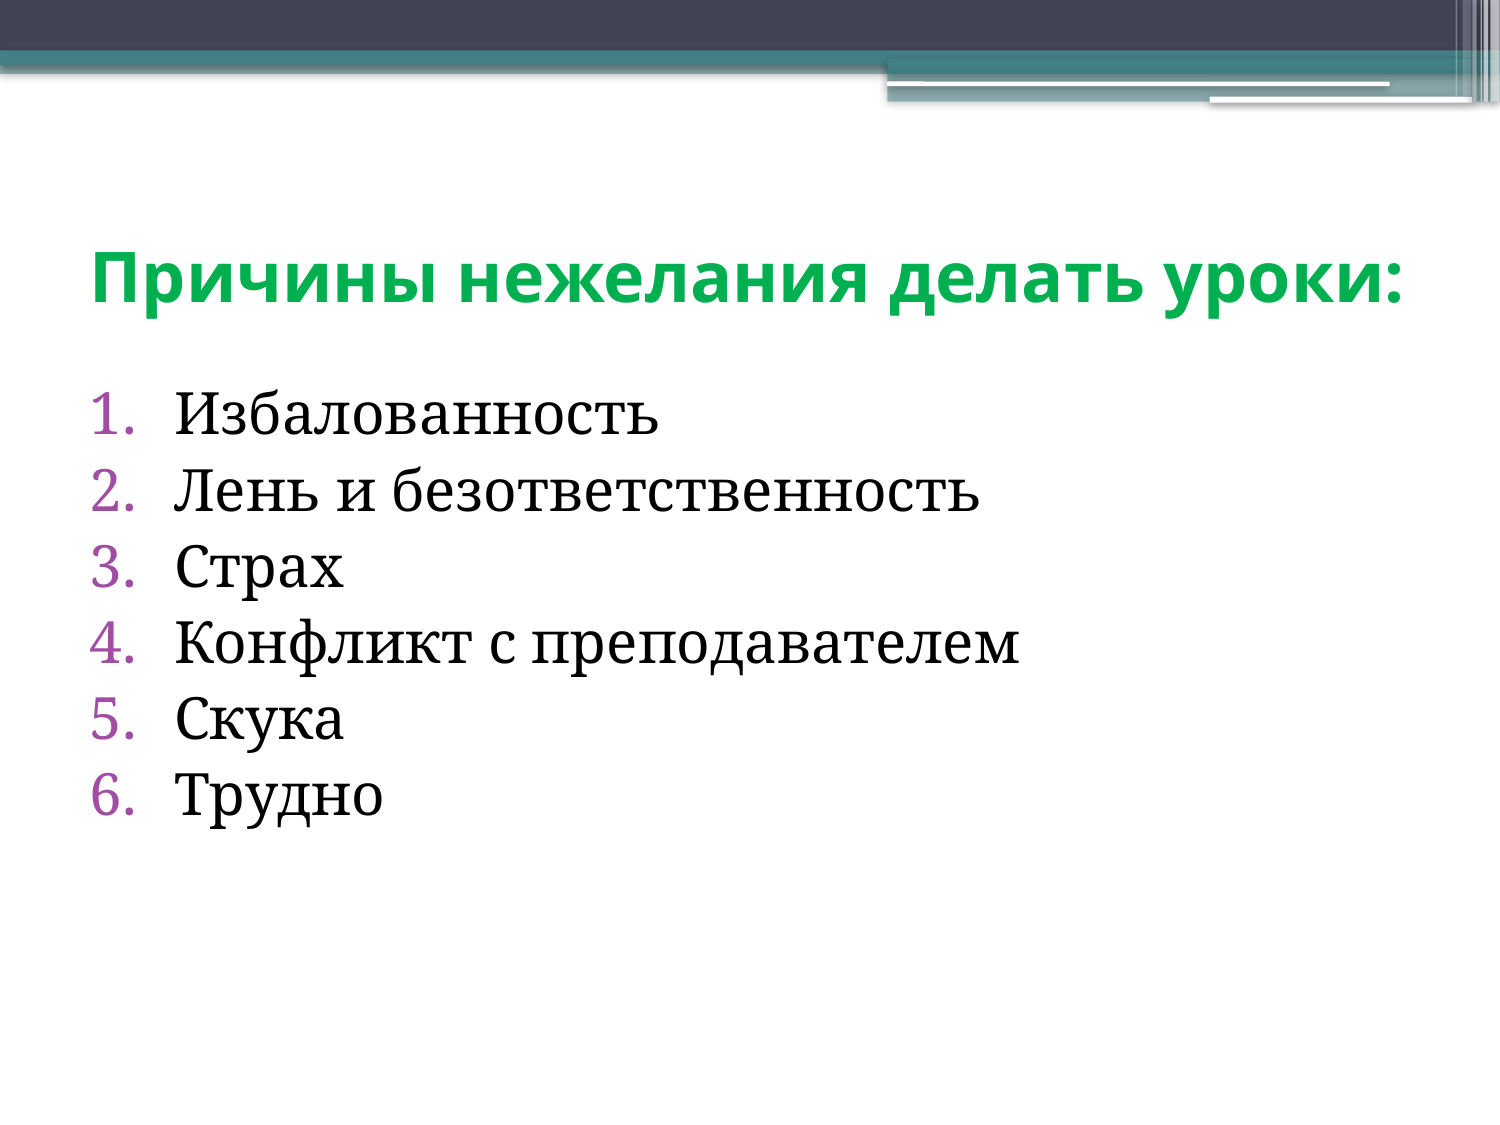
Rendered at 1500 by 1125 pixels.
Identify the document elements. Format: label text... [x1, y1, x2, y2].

list Избалованность Лень и безответственность Страх Конфликт с преподавателем Скука Трудно [75, 368, 1425, 1079]
title Причины нежелания делать уроки: [75, 187, 1425, 363]
